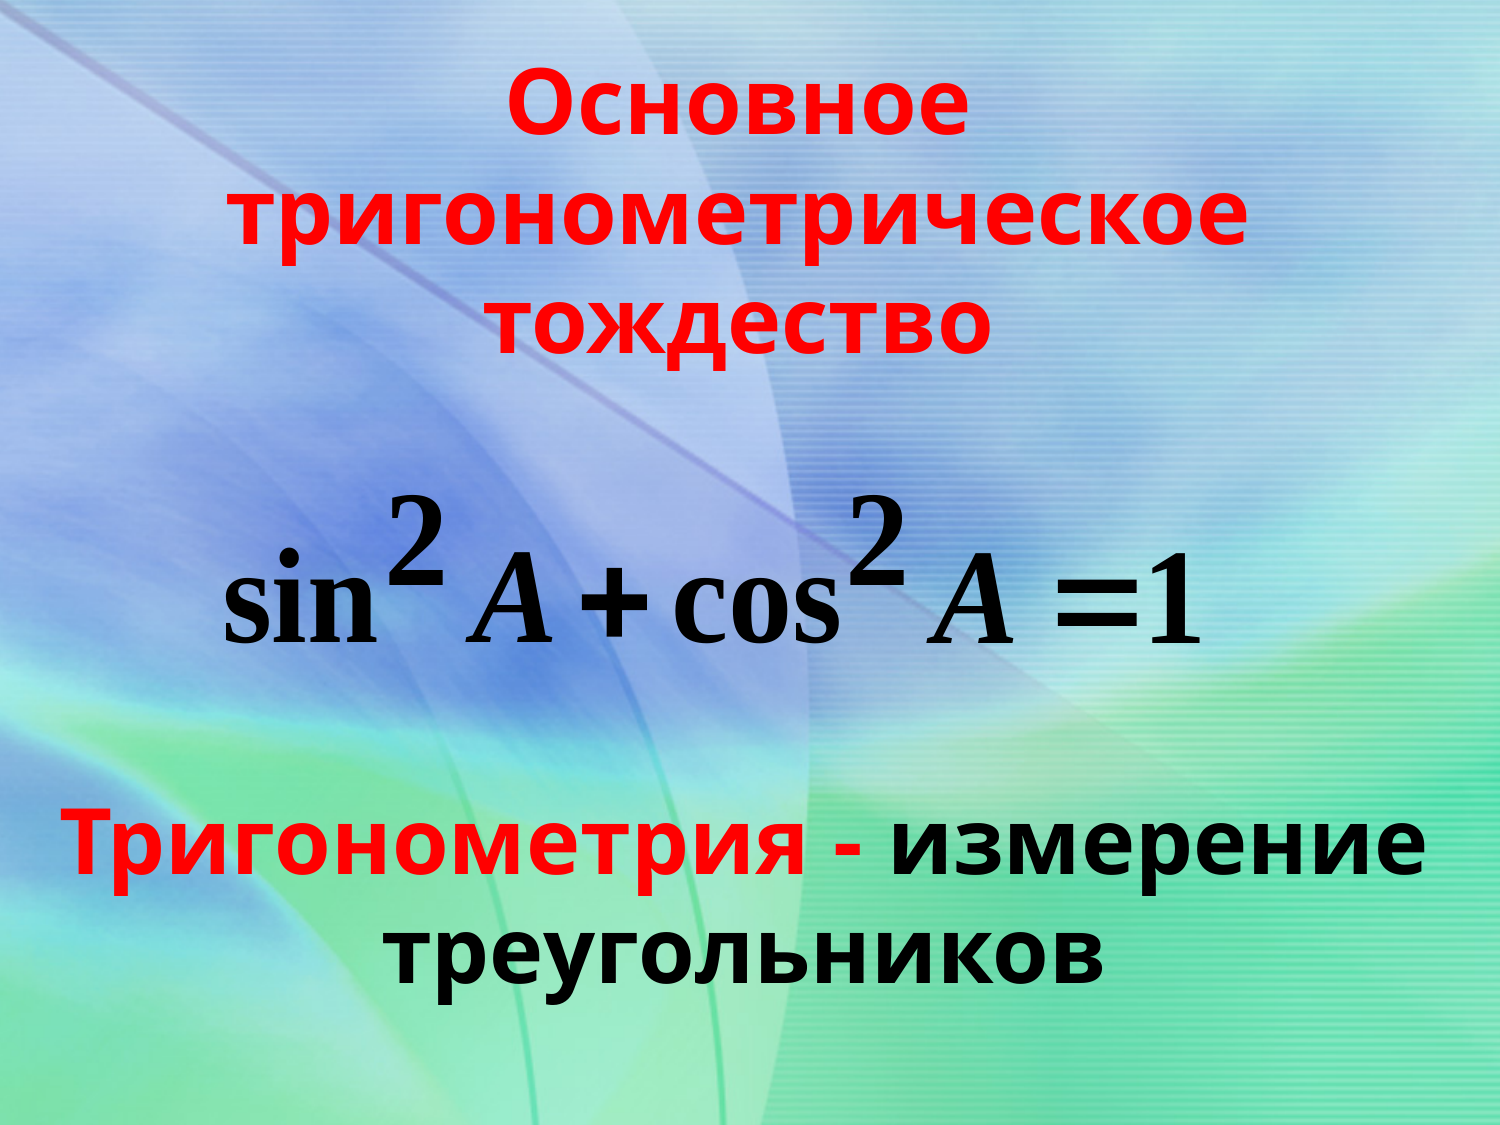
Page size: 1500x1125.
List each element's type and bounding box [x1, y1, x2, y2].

text_box [206, 455, 1288, 672]
picture [0, 0, 1500, 1125]
